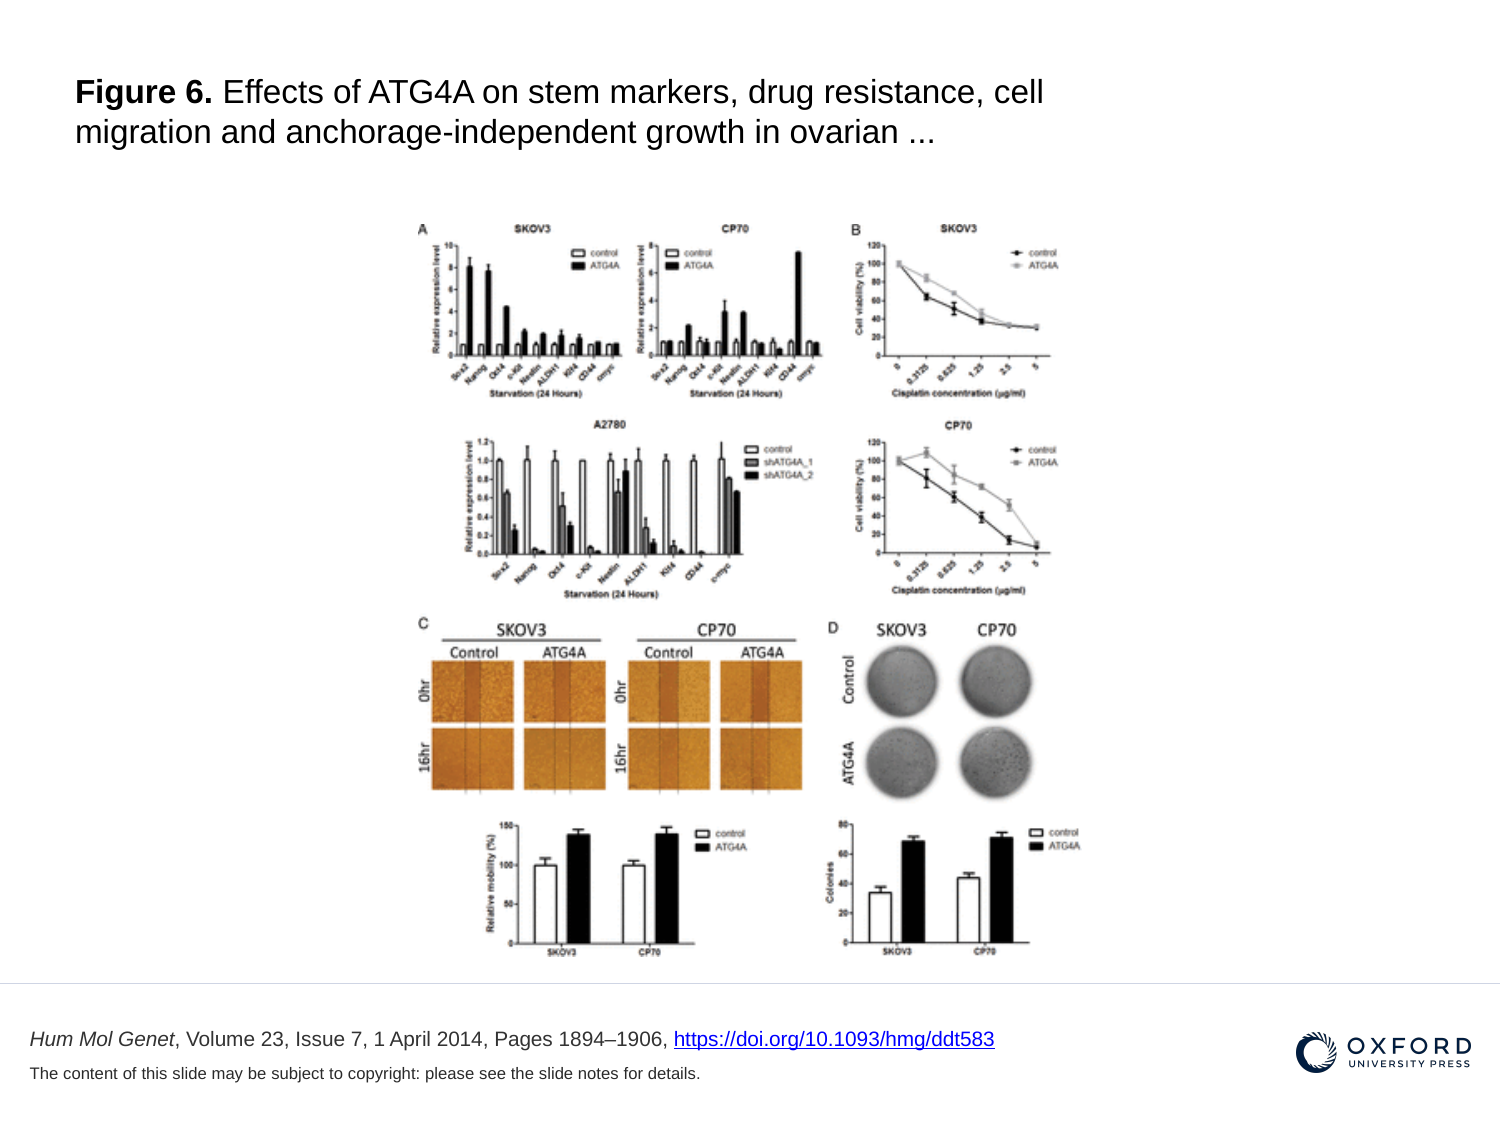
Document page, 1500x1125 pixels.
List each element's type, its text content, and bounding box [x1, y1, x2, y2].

picture [418, 224, 1082, 957]
title Figure 6. Effects of ATG4A on stem markers, drug resistance, cell migration and anchorage-independent growth in ovarian ... [75, 69, 1078, 171]
picture [1296, 1032, 1471, 1073]
footer Hum Mol Genet, Volume 23, Issue 7, 1 April 2014, Pages 1894–1906, https://doi.org/10.1093/hmg/ddt583 The content of this slide may be subject to copyright: please see the slide notes for details. [0, 983, 1260, 1125]
